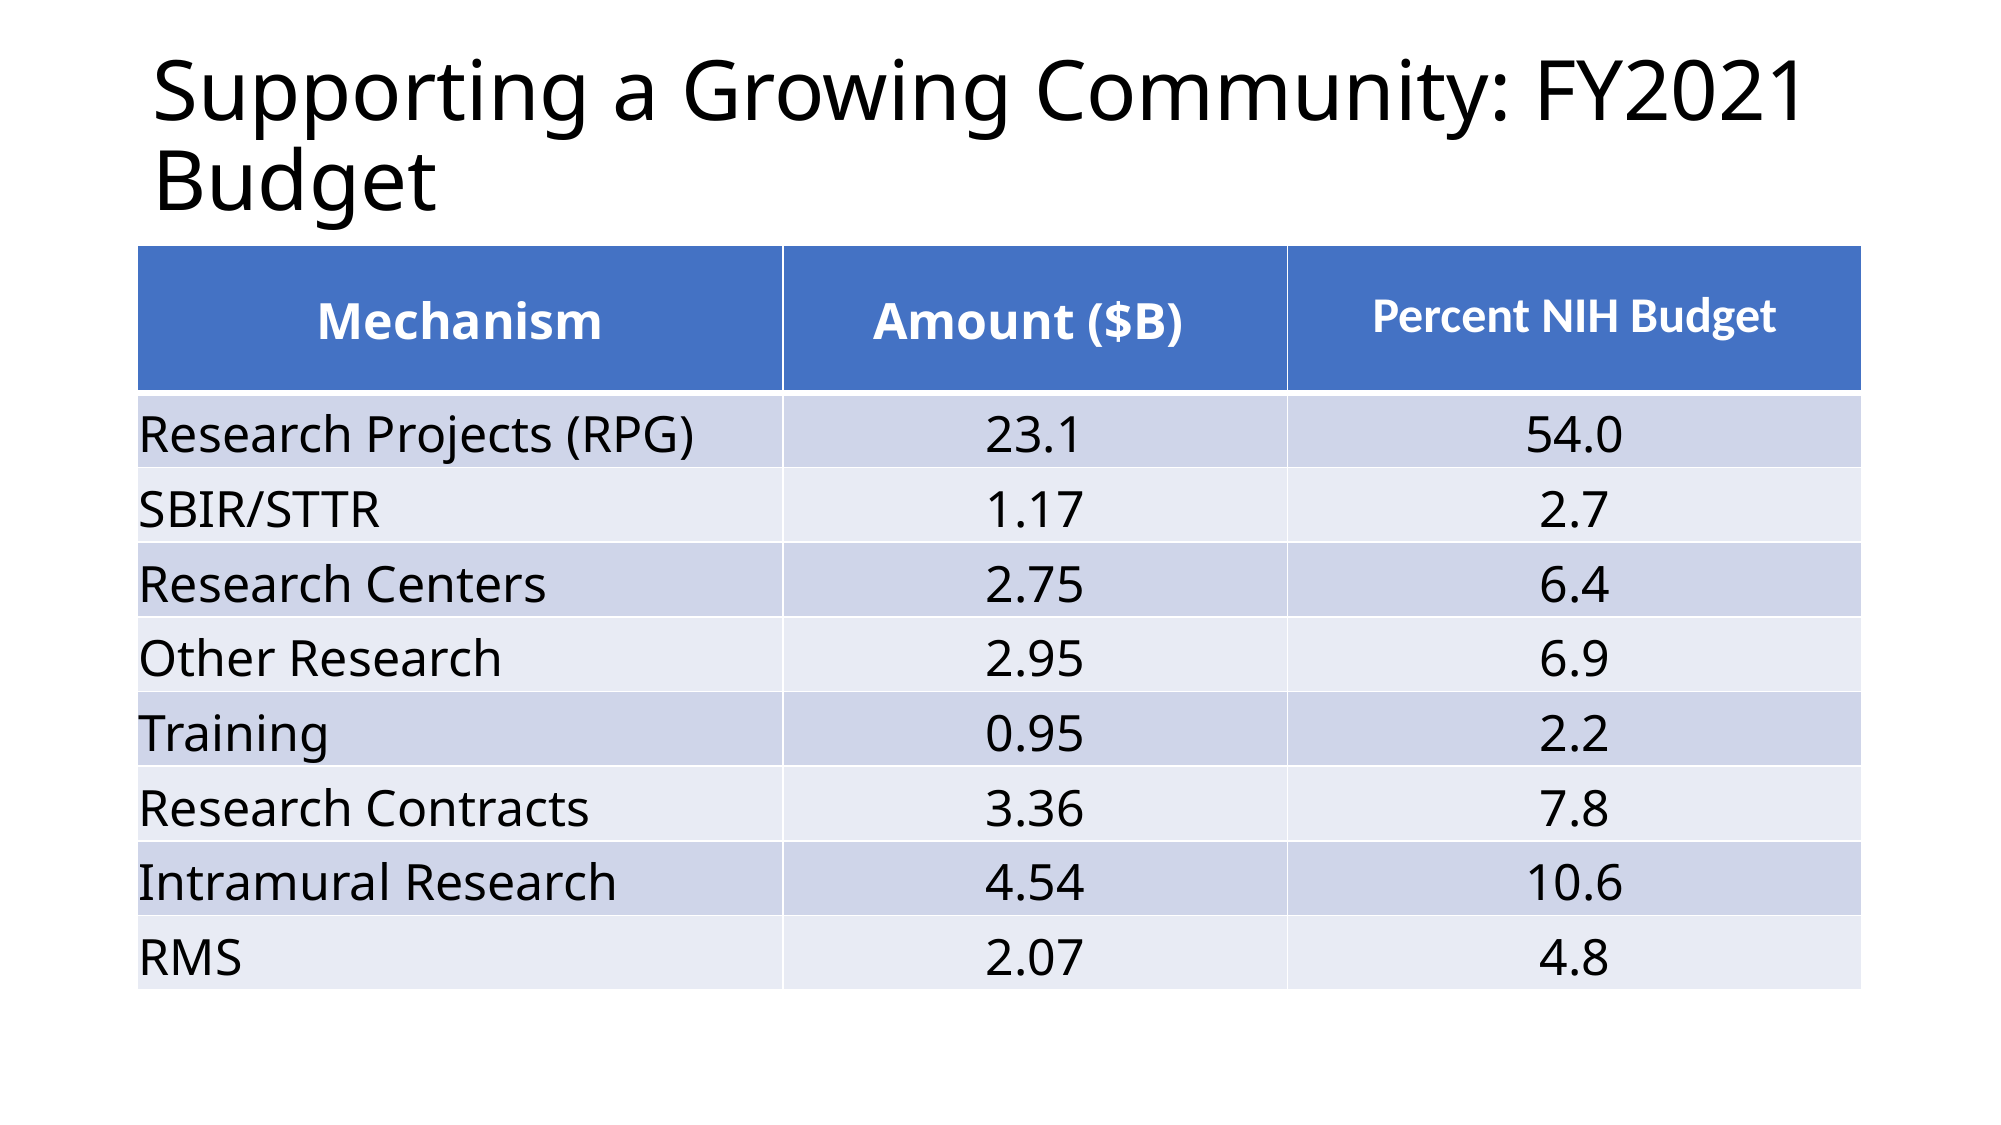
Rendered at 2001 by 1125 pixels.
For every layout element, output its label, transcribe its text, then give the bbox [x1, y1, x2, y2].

table_cell 3.36 [784, 767, 1287, 840]
table_cell Other Research [138, 618, 782, 691]
table_cell Research Contracts [138, 767, 782, 840]
table_cell RMS [138, 916, 782, 989]
table_cell Research Centers [138, 543, 782, 616]
table_cell 6.4 [1288, 543, 1861, 616]
table_cell 2.75 [784, 543, 1287, 616]
table_cell Research Projects (RPG) [138, 396, 782, 467]
table_cell 10.6 [1288, 842, 1861, 915]
table_cell Training [138, 692, 782, 765]
table_cell 4.8 [1288, 916, 1861, 989]
table_cell 2.07 [784, 916, 1287, 989]
table_cell 4.54 [784, 842, 1287, 915]
table_cell 0.95 [784, 692, 1287, 765]
table_cell 23.1 [784, 396, 1287, 467]
table_cell 54.0 [1288, 396, 1861, 467]
table_cell Intramural Research [138, 842, 782, 915]
table_cell SBIR/STTR [138, 468, 782, 541]
table_cell 7.8 [1288, 767, 1861, 840]
table_cell 1.17 [784, 468, 1287, 541]
table_header Percent NIH Budget [1288, 246, 1861, 390]
table_cell 6.9 [1288, 618, 1861, 691]
title Supporting a Growing Community: FY2021 Budget [137, 30, 1863, 245]
table_cell 2.95 [784, 618, 1287, 691]
table_header Mechanism [138, 246, 782, 390]
table_header Amount ($B) [784, 246, 1287, 390]
table_cell 2.7 [1288, 468, 1861, 541]
table_cell 2.2 [1288, 692, 1861, 765]
